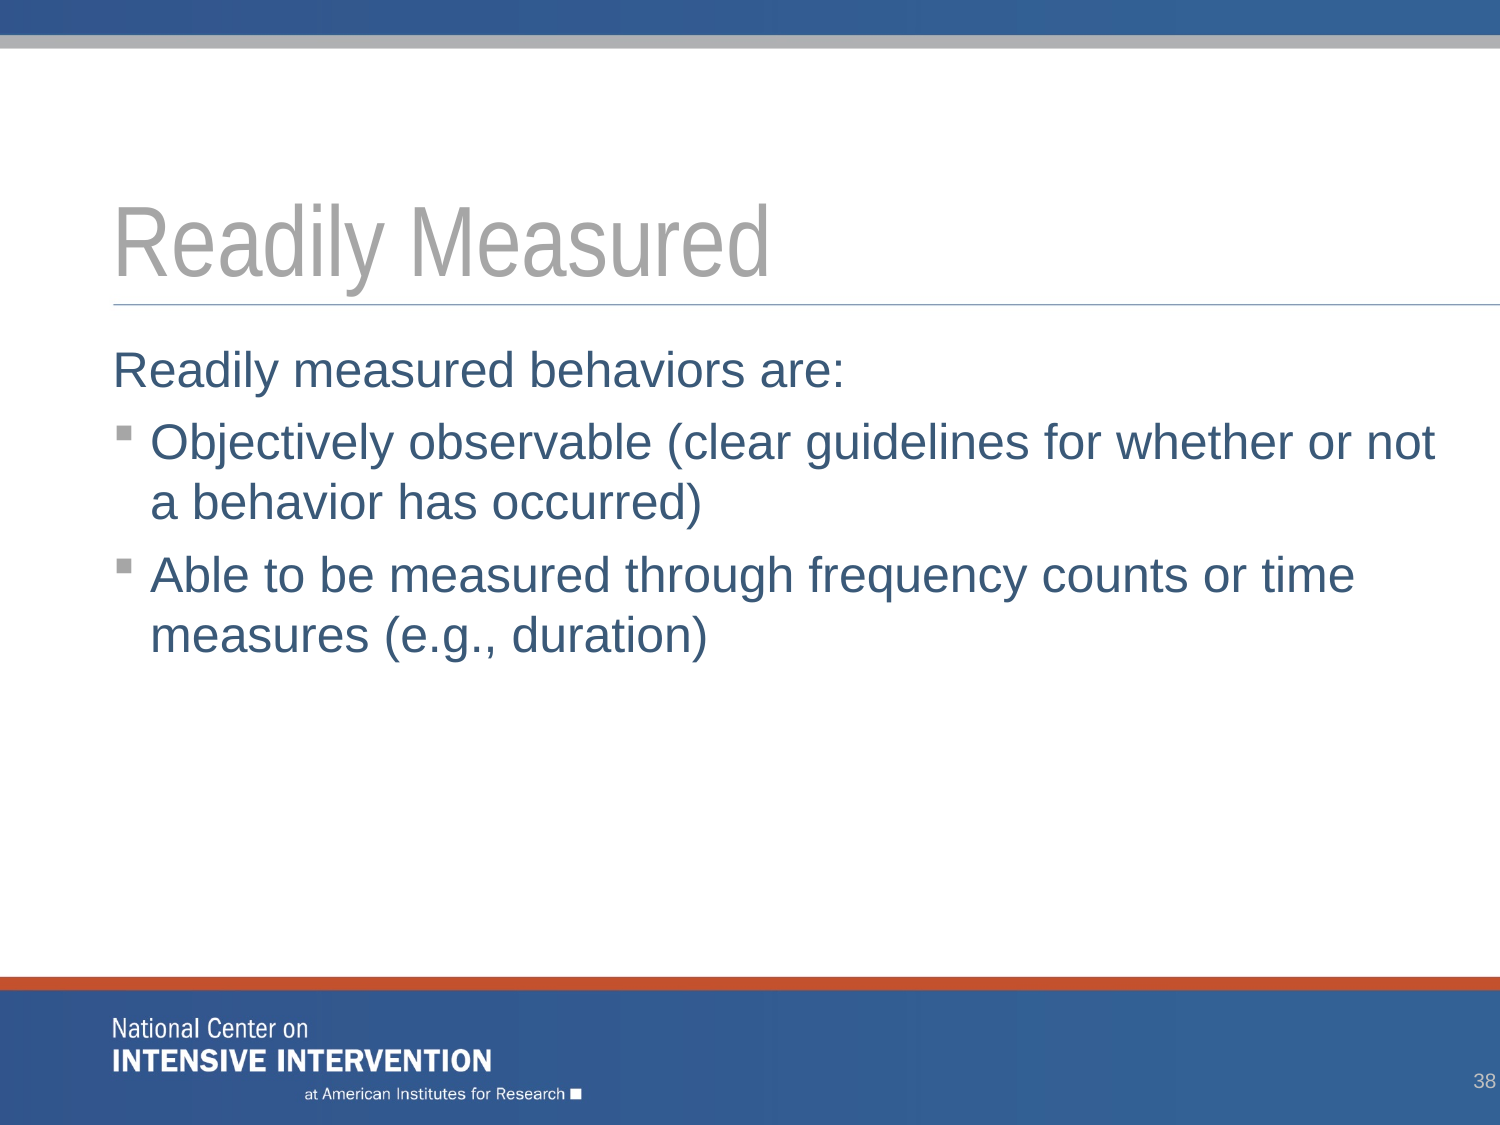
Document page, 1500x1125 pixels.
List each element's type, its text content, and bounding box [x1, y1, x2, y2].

title Readily Measured [112, 51, 1463, 297]
list Readily measured behaviors are: Objectively observable (clear guidelines for whether or not a behavior has occurred) Able to be measured through frequency counts or time measures (e.g., duration) [112, 336, 1463, 950]
text_box 38 [1401, 1067, 1497, 1093]
picture [0, 0, 1500, 1125]
